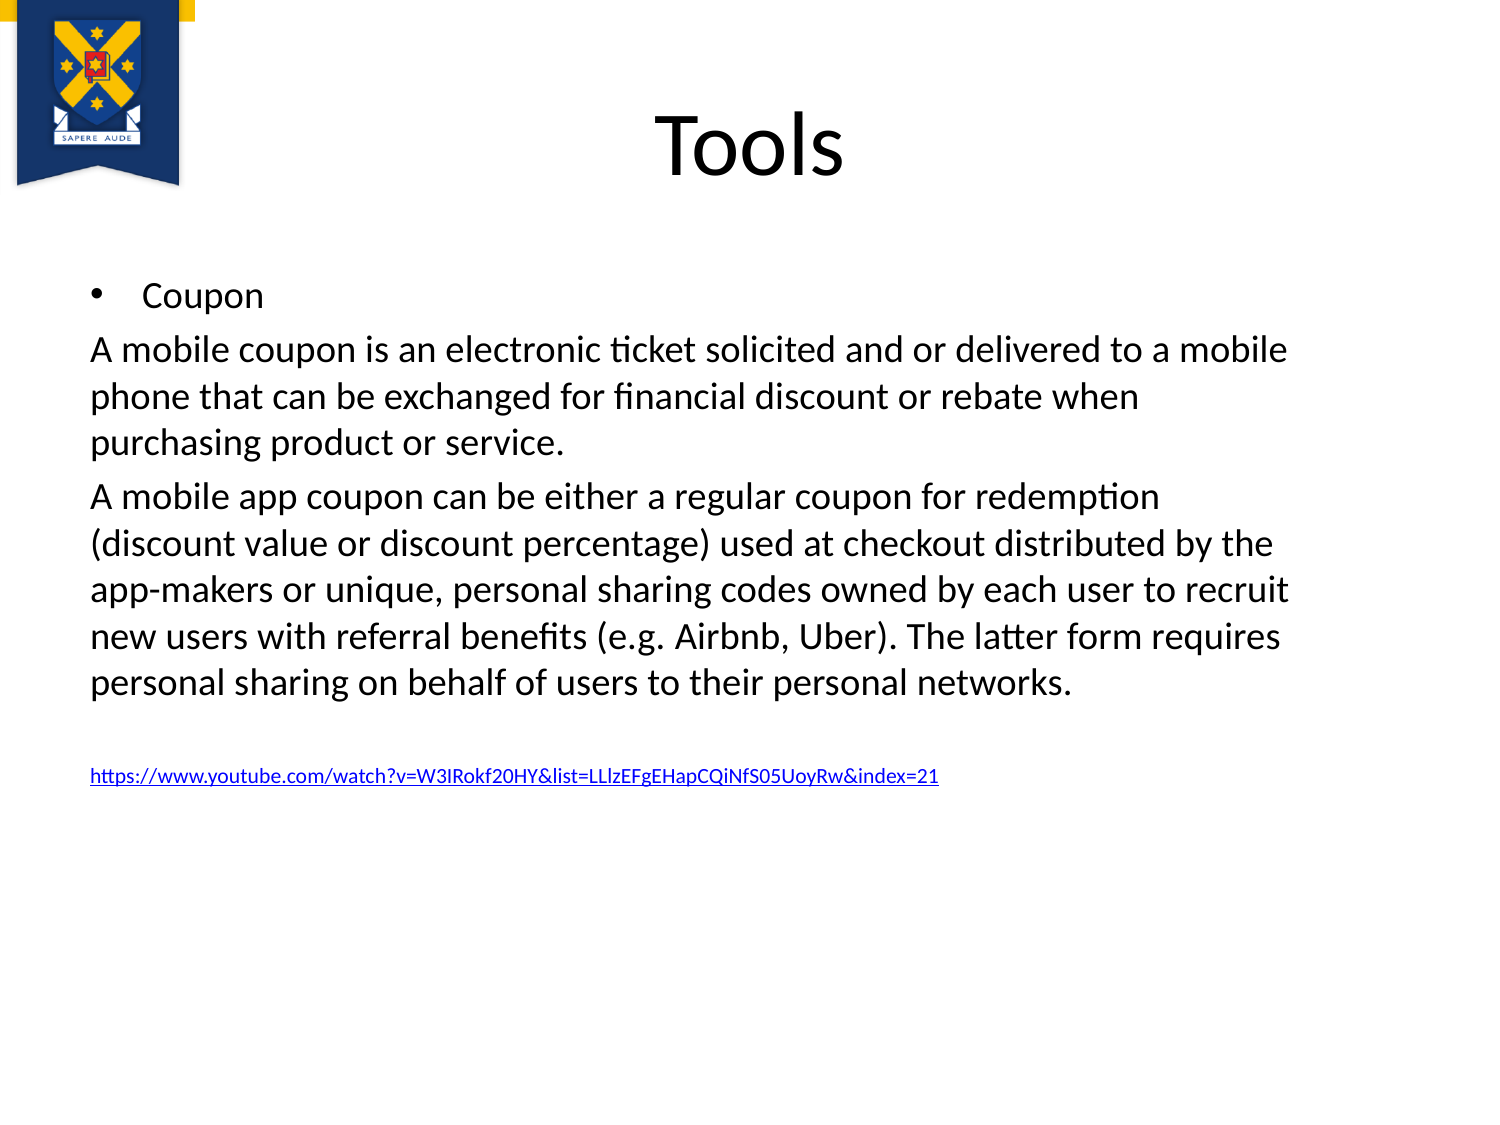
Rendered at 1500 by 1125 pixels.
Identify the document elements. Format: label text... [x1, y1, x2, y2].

picture [0, 0, 195, 195]
title Tools [75, 45, 1425, 233]
list Coupon A mobile coupon is an electronic ticket solicited and or delivered to a mobile phone that can be exchanged for financial discount or rebate when purchasing product or service. A mobile app coupon can be either a regular coupon for redemption (discount value or discount percentage) used at checkout distributed by the app-makers or unique, personal sharing codes owned by each user to recruit new users with referral benefits (e.g. Airbnb, Uber). The latter form requires personal sharing on behalf of users to their personal networks. https://www.youtube.com/watch?v=W3IRokf20HY&list=LLlzEFgEHapCQiNfS05UoyRw&index=21 [75, 262, 1325, 800]
